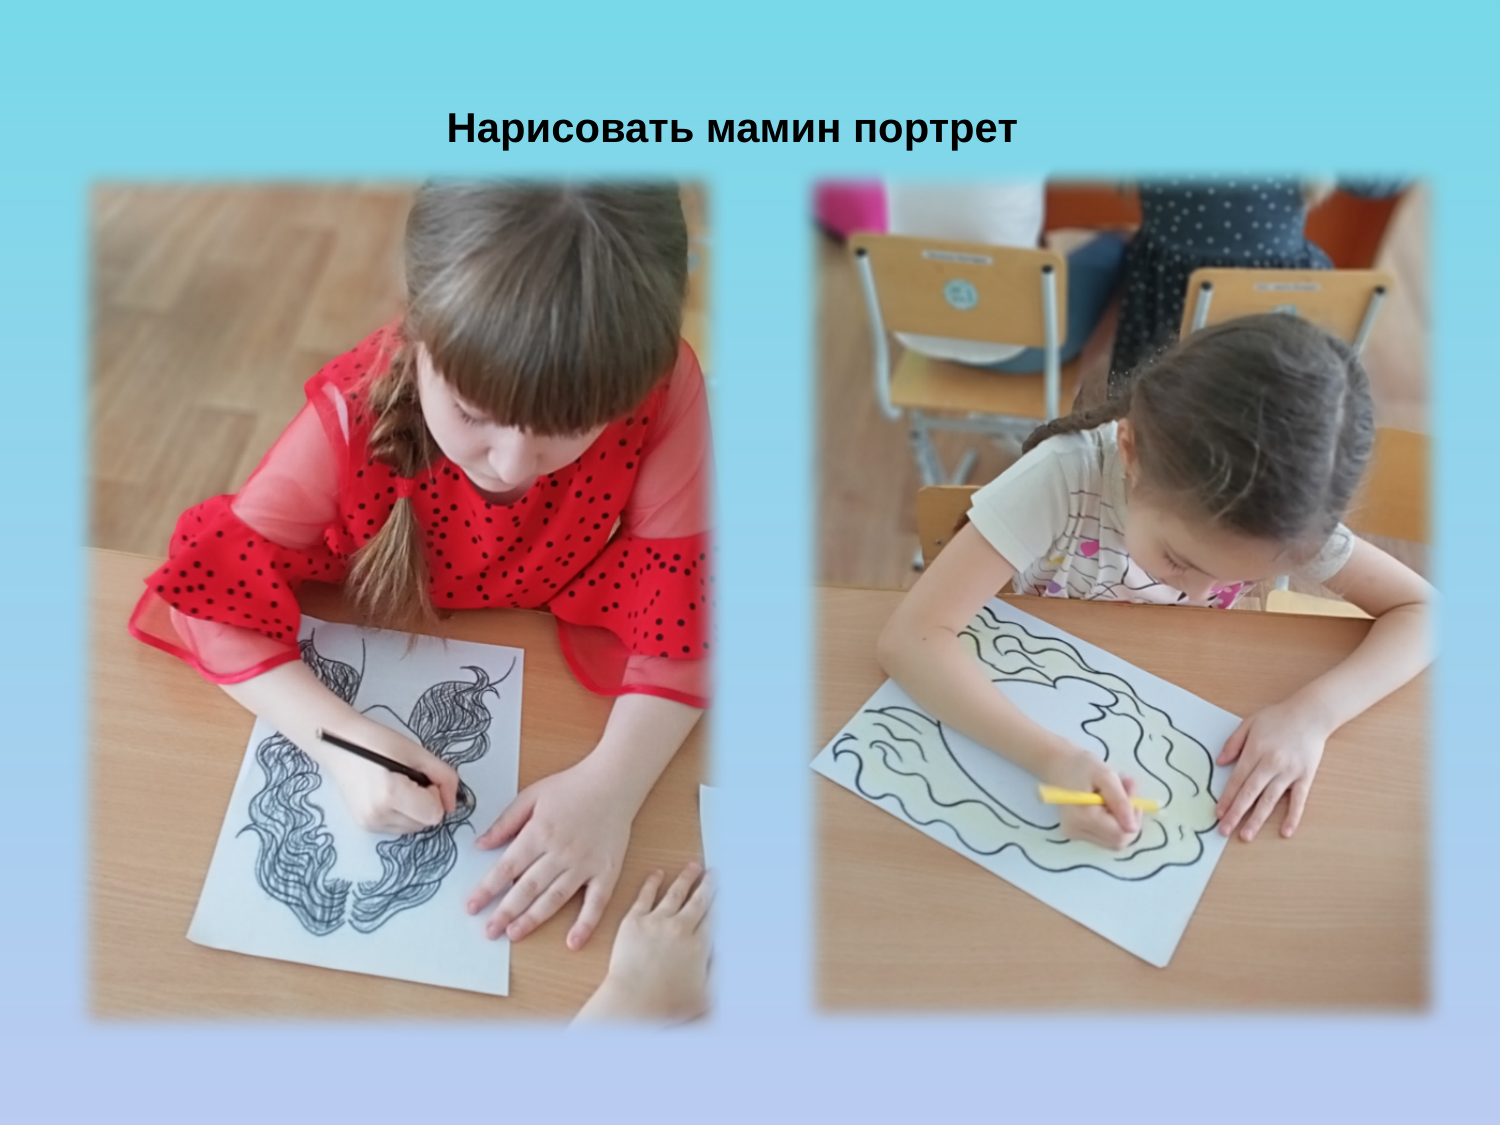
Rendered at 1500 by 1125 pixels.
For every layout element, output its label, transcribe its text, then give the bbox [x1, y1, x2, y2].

text_box Нарисовать мамин портрет [187, 93, 1278, 159]
picture [796, 163, 1449, 1033]
picture [70, 163, 727, 1040]
